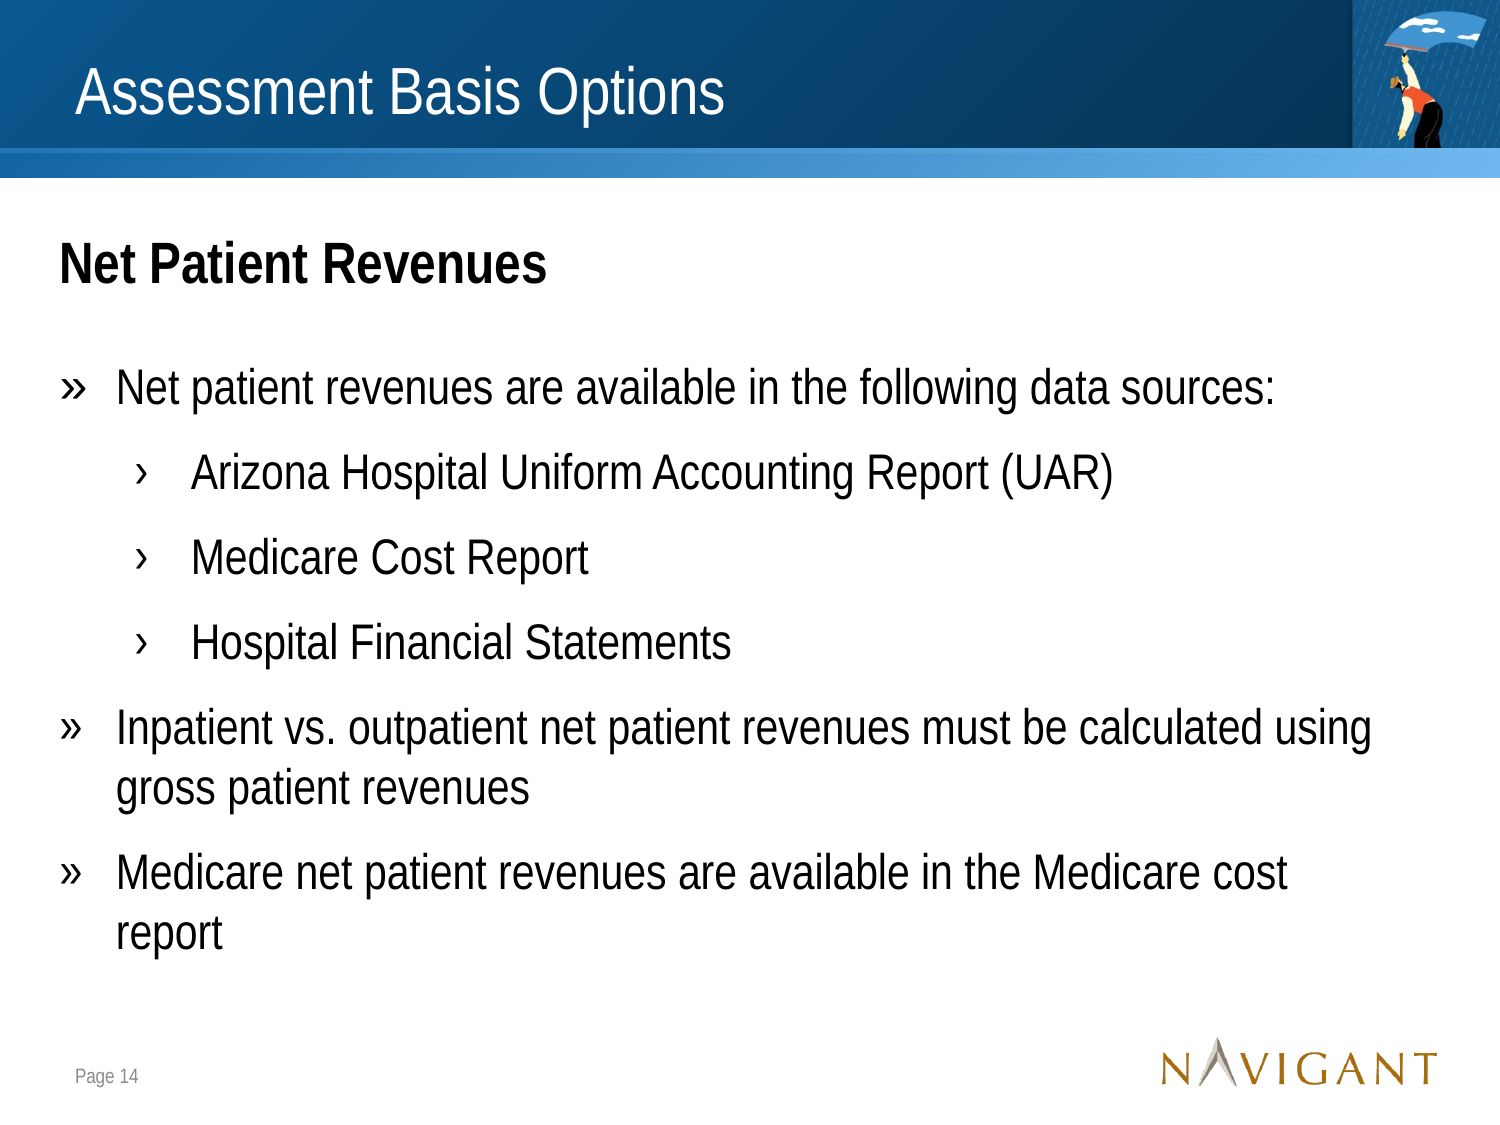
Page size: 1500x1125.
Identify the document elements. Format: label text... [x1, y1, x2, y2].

slide_number Page 14 [75, 1063, 150, 1088]
text_box Net Patient Revenues Net patient revenues are available in the following data sources: Arizona Hospital Uniform Accounting Report (UAR) Medicare Cost Report Hospital Financial Statements Inpatient vs. outpatient net patient revenues must be calculated using gross patient revenues Medicare net patient revenues are available in the Medicare cost report [44, 217, 1408, 1063]
picture [1162, 1037, 1437, 1086]
title Assessment Basis Options [74, 0, 1500, 176]
